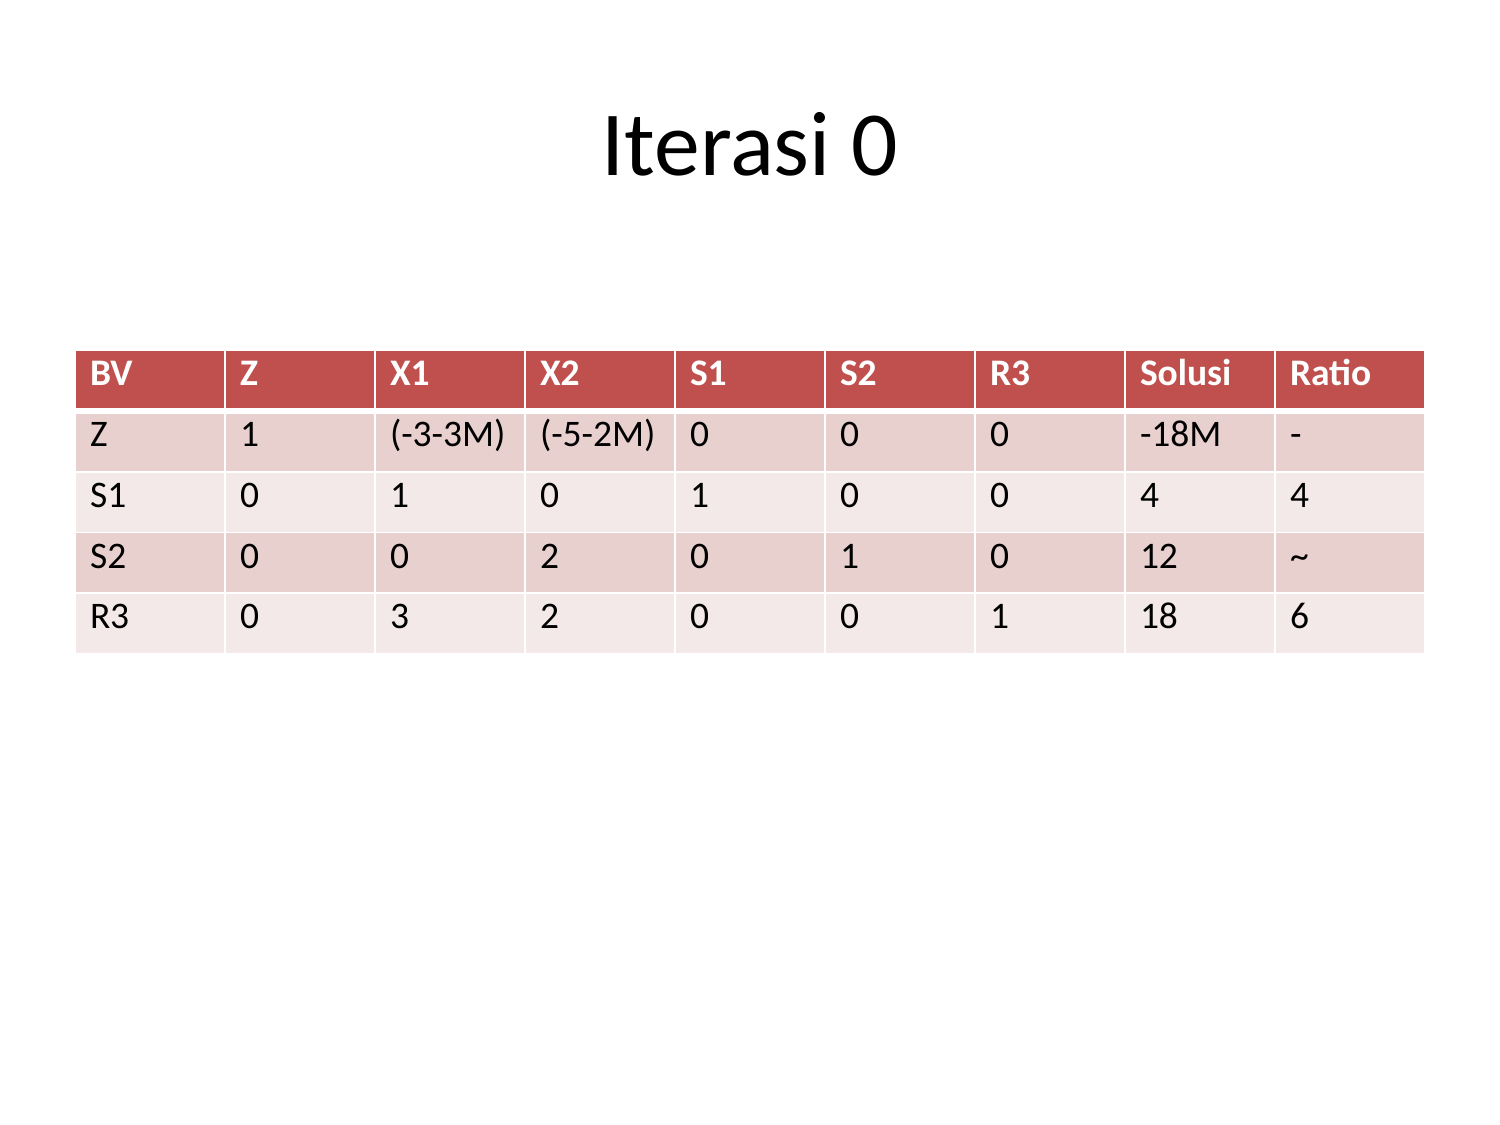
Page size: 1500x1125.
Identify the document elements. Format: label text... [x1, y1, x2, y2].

table_cell 0 [376, 533, 524, 592]
table_cell 12 [1126, 533, 1274, 592]
table_cell (-3-3M) [376, 414, 524, 471]
table_cell 0 [976, 533, 1124, 592]
table_cell 0 [676, 594, 824, 653]
table_cell 0 [676, 414, 824, 471]
table_header Z [226, 351, 374, 408]
table_header X1 [376, 351, 524, 408]
table_cell 4 [1126, 473, 1274, 532]
table_cell 1 [676, 473, 824, 532]
table_cell (-5-2M) [526, 414, 674, 471]
table_cell S2 [76, 533, 224, 592]
table_cell 18 [1126, 594, 1274, 653]
table_cell 0 [526, 473, 674, 532]
table_cell -18M [1126, 414, 1274, 471]
table_cell 1 [976, 594, 1124, 653]
table_header Solusi [1126, 351, 1274, 408]
table_header Ratio [1276, 351, 1424, 408]
table_cell 0 [826, 473, 974, 532]
table_cell 0 [226, 594, 374, 653]
table_cell 6 [1276, 594, 1424, 653]
table_cell 0 [226, 473, 374, 532]
table_header BV [76, 351, 224, 408]
table_header R3 [976, 351, 1124, 408]
table_cell 0 [226, 533, 374, 592]
table_cell 2 [526, 533, 674, 592]
title Iterasi 0 [75, 45, 1425, 233]
table_header X2 [526, 351, 674, 408]
table_cell 0 [826, 414, 974, 471]
table_header S2 [826, 351, 974, 408]
table_cell S1 [76, 473, 224, 532]
table_cell ~ [1276, 533, 1424, 592]
table_cell 2 [526, 594, 674, 653]
table_cell 0 [676, 533, 824, 592]
table_cell 1 [826, 533, 974, 592]
table_cell 1 [376, 473, 524, 532]
table_cell 0 [976, 473, 1124, 532]
table_cell 0 [976, 414, 1124, 471]
table_cell R3 [76, 594, 224, 653]
table_cell 1 [226, 414, 374, 471]
table_cell - [1276, 414, 1424, 471]
table_cell 0 [826, 594, 974, 653]
table_cell 4 [1276, 473, 1424, 532]
table_cell Z [76, 414, 224, 471]
table_header S1 [676, 351, 824, 408]
table_cell 3 [376, 594, 524, 653]
